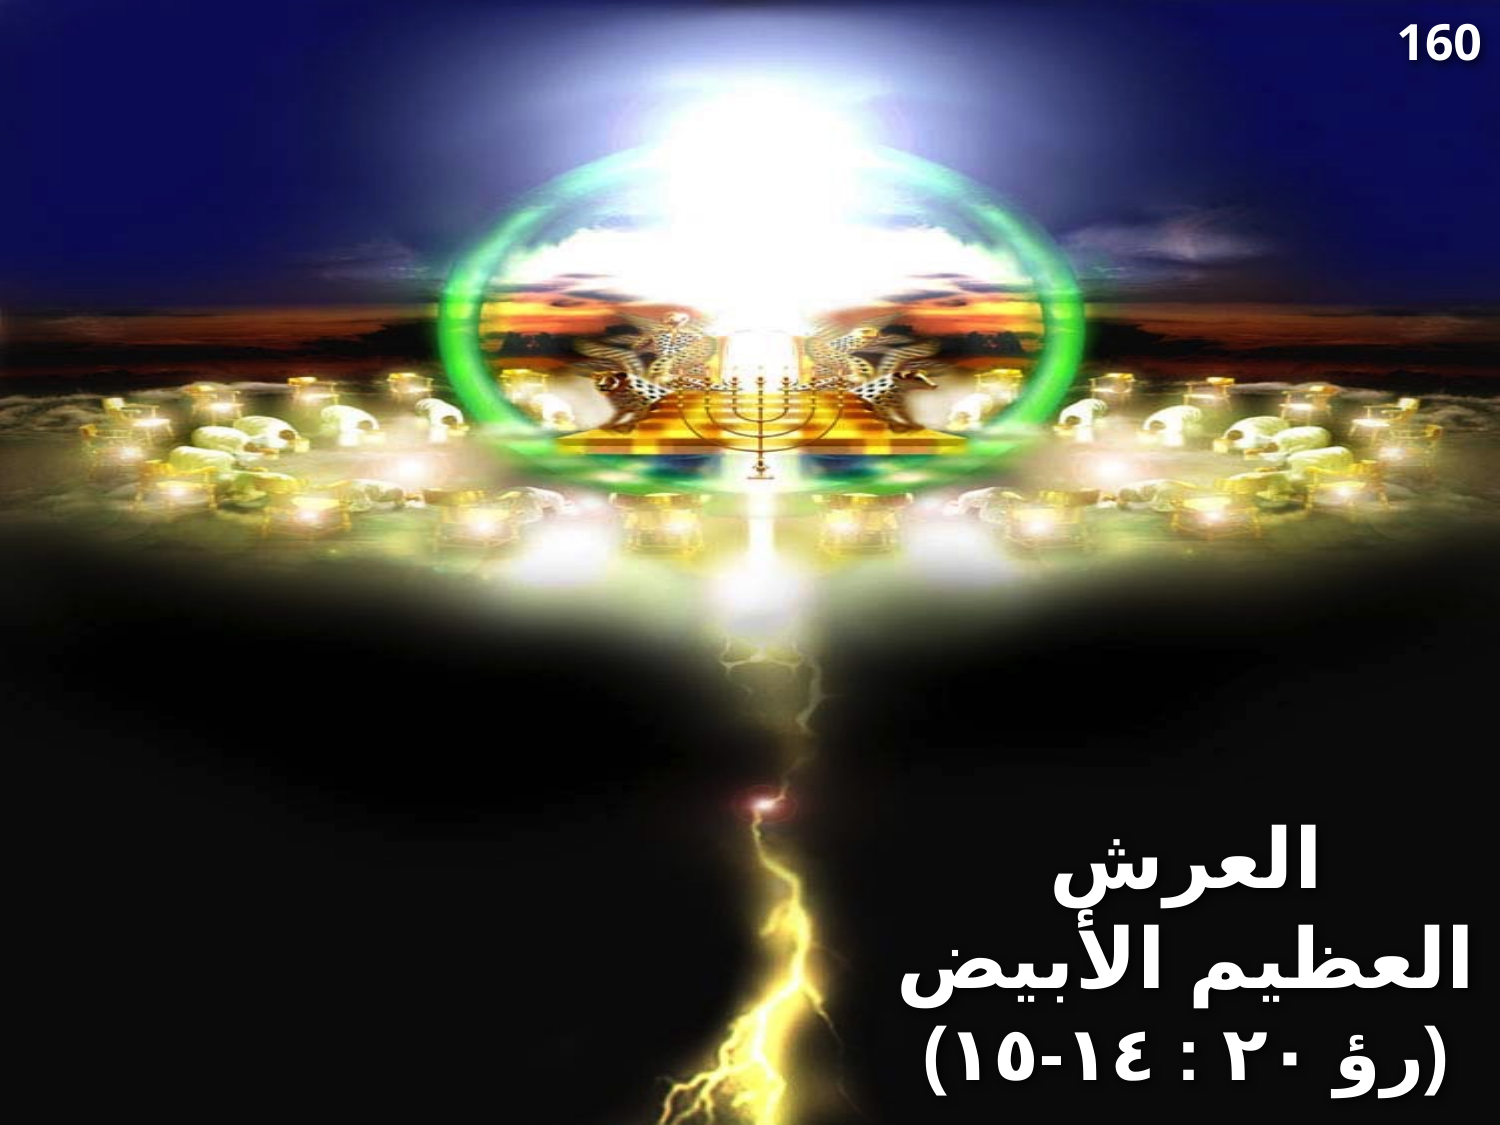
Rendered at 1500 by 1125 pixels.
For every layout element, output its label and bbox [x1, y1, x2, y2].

list [0, 0, 1500, 1125]
